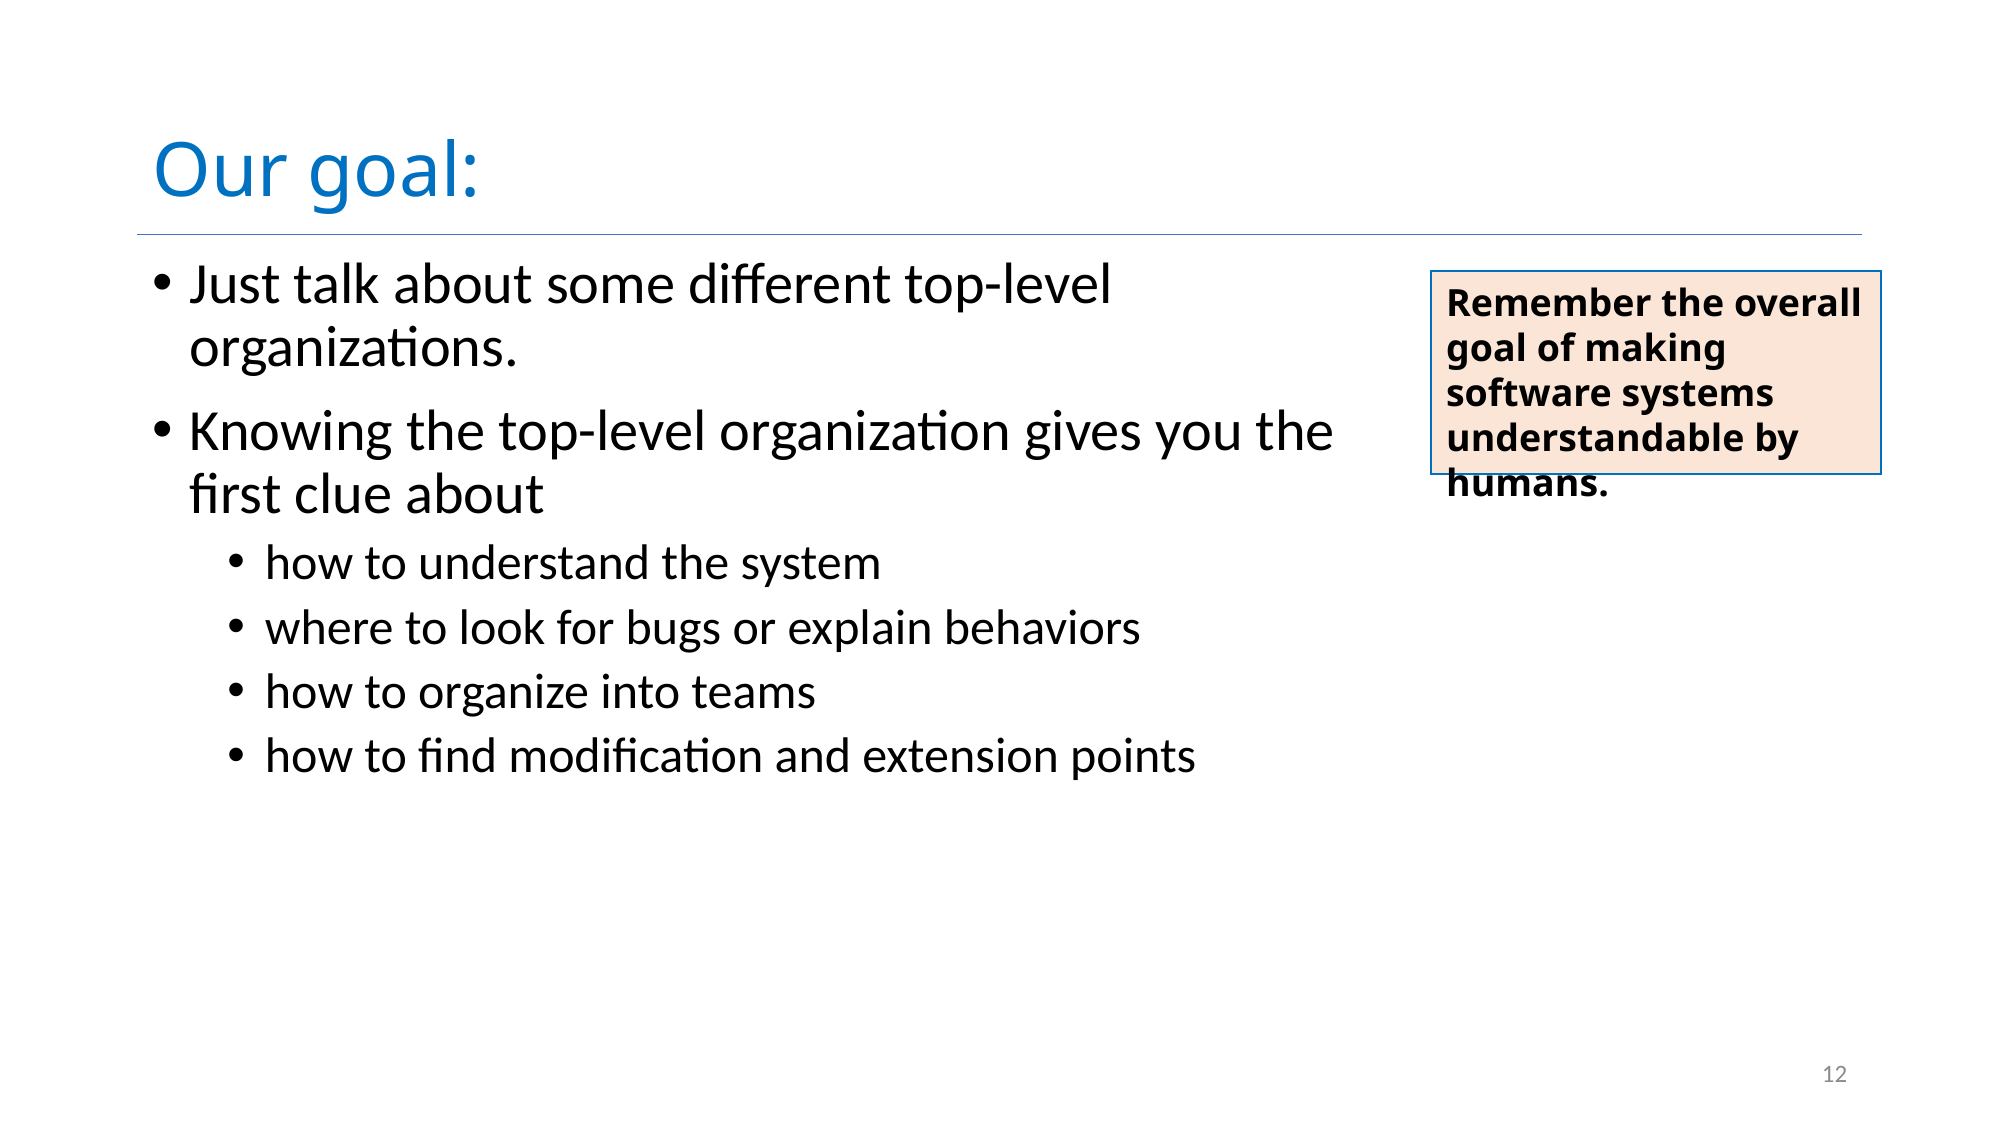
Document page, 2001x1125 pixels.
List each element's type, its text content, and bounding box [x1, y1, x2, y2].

title Our goal: [137, 3, 1863, 221]
list Just talk about some different top-level organizations. Knowing the top-level organization gives you the first clue about how to understand the system where to look for bugs or explain behaviors how to organize into teams how to find modification and extension points [137, 246, 1432, 960]
slide_number 12 [1412, 1042, 1863, 1103]
text_box Remember the overall goal of making software systems understandable by humans. [1430, 270, 1882, 475]
